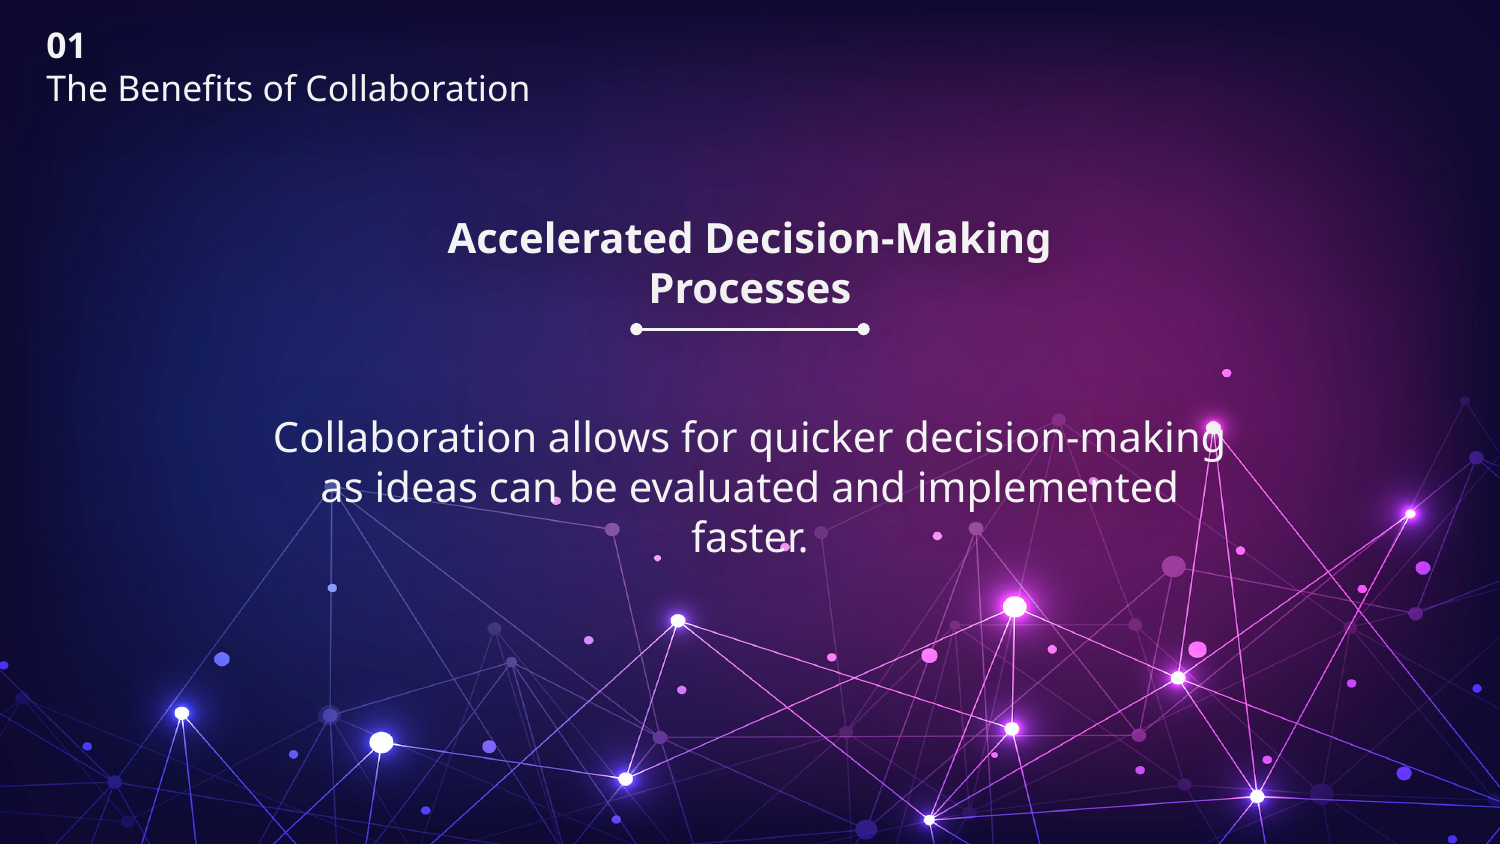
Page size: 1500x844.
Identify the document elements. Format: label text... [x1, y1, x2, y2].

text_box Accelerated Decision-Making Processes [364, 200, 1136, 312]
text_box Collaboration allows for quicker decision-making as ideas can be evaluated and implemented faster. [259, 410, 1241, 680]
text_box 01 The Benefits of Collaboration [31, 20, 1345, 112]
picture [0, 0, 1500, 844]
